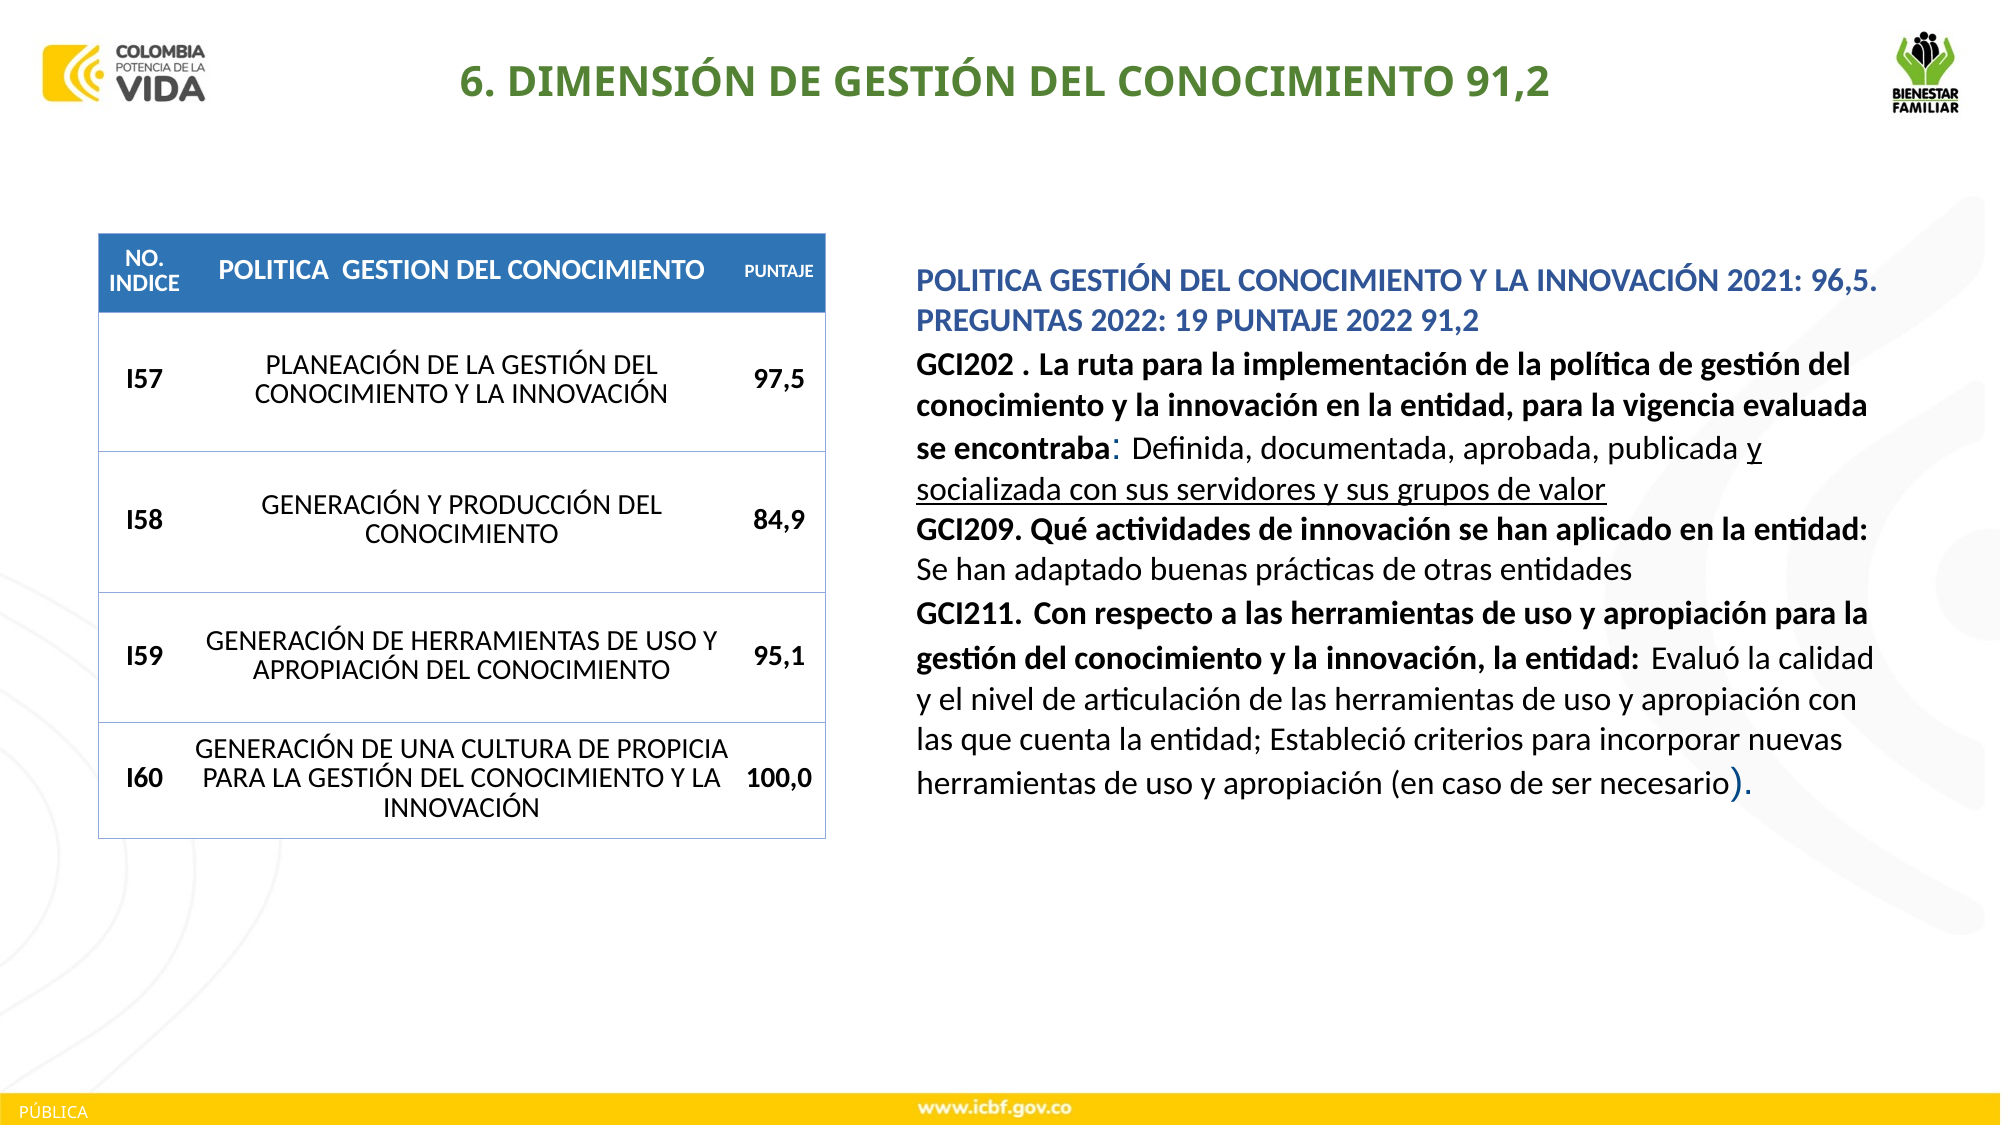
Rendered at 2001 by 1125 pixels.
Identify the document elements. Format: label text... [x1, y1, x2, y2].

text_box POLITICA GESTIÓN DEL CONOCIMIENTO Y LA INNOVACIÓN 2021: 96,5. PREGUNTAS 2022: 19 PUNTAJE 2022 91,2 GCI202 . La ruta para la implementación de la política de gestión del conocimiento y la innovación en la entidad, para la vigencia evaluada se encontraba: Definida, documentada, aprobada, publicada y socializada con sus servidores y sus grupos de valor GCI209. Qué actividades de innovación se han aplicado en la entidad: Se han adaptado buenas prácticas de otras entidades GCI211. Con respecto a las herramientas de uso y apropiación para la gestión del conocimiento y la innovación, la entidad: Evaluó la calidad y el nivel de articulación de las herramientas de uso y apropiación con las que cuenta la entidad; Estableció criterios para incorporar nuevas herramientas de uso y apropiación (en caso de ser necesario). [901, 250, 1902, 810]
picture [0, 0, 2001, 1125]
table_cell I60 [99, 723, 191, 838]
table_cell GENERACIÓN DE HERRAMIENTAS DE USO Y APROPIACIÓN DEL CONOCIMIENTO [191, 593, 733, 722]
table_cell I58 [99, 452, 191, 592]
table_cell 84,9 [733, 452, 825, 592]
table_header POLITICA GESTION DEL CONOCIMIENTO [191, 234, 733, 312]
table_cell PLANEACIÓN DE LA GESTIÓN DEL CONOCIMIENTO Y LA INNOVACIÓN [191, 313, 733, 451]
table_cell I59 [99, 593, 191, 722]
text_box 6. DIMENSIÓN DE GESTIÓN DEL CONOCIMIENTO 91,2 [295, 47, 1726, 113]
table_header NO. INDICE [99, 234, 191, 312]
table_cell 97,5 [733, 313, 825, 451]
table_cell I57 [99, 313, 191, 451]
text_box PÚBLICA [4, 1094, 302, 1125]
table_cell GENERACIÓN Y PRODUCCIÓN DEL CONOCIMIENTO [191, 452, 733, 592]
table_cell GENERACIÓN DE UNA CULTURA DE PROPICIA PARA LA GESTIÓN DEL CONOCIMIENTO Y LA INNOVACIÓN [191, 723, 733, 838]
table_cell 100,0 [733, 723, 825, 838]
table_header PUNTAJE [733, 234, 825, 312]
table_cell 95,1 [733, 593, 825, 722]
